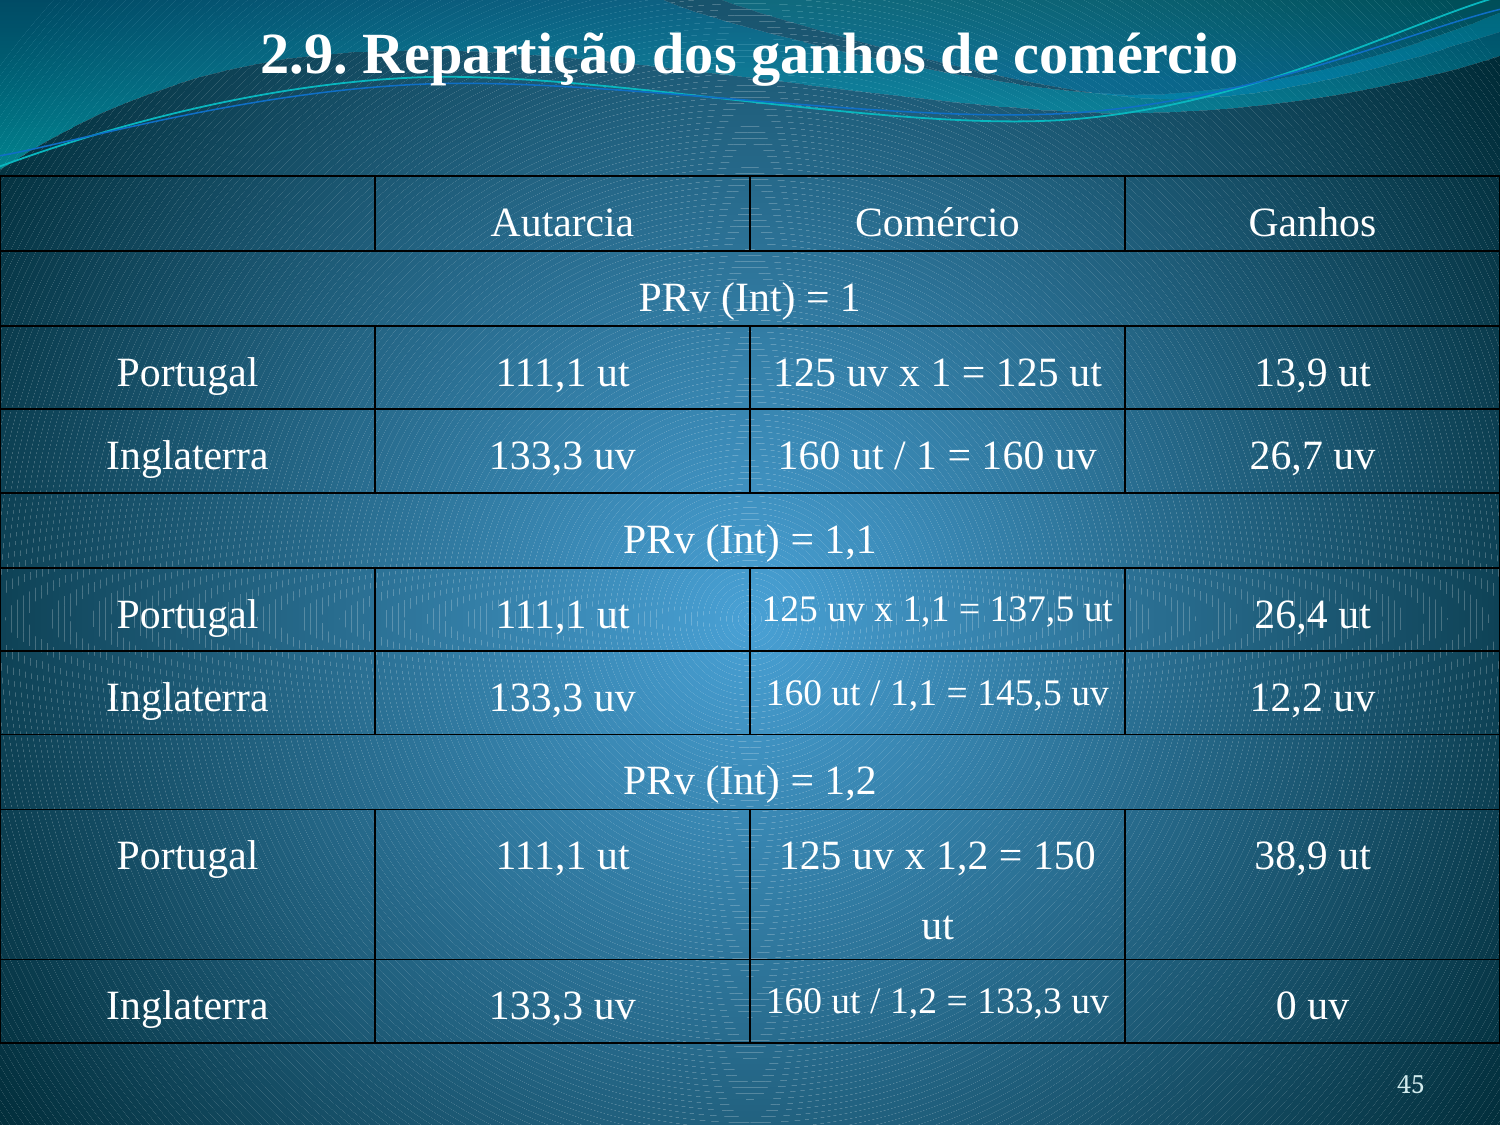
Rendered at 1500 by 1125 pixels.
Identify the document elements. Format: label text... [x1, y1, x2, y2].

table_cell 111,1 ut [376, 327, 749, 408]
table_cell 111,1 ut [376, 810, 749, 959]
table_cell 12,2 uv [1126, 652, 1499, 734]
table_cell Inglaterra [1, 960, 374, 1042]
table_cell 133,3 uv [376, 652, 749, 734]
table_cell Inglaterra [1, 410, 374, 492]
table_cell Portugal [1, 569, 374, 650]
table_header Ganhos [1126, 177, 1499, 250]
table_cell PRv (Int) = 1,1 [1, 494, 1499, 567]
table_cell 160 ut / 1 = 160 uv [751, 410, 1124, 492]
table_cell 160 ut / 1,1 = 145,5 uv [751, 652, 1124, 734]
table_cell 26,4 ut [1126, 569, 1499, 650]
table_cell Portugal [1, 327, 374, 408]
table_cell 111,1 ut [376, 569, 749, 650]
table_header Autarcia [376, 177, 749, 250]
table_cell Inglaterra [1, 652, 374, 734]
table_cell 0 uv [1126, 960, 1499, 1042]
table_cell 125 uv x 1,2 = 150 ut [751, 810, 1124, 959]
table_cell Portugal [1, 810, 374, 959]
table_cell 125 uv x 1,1 = 137,5 ut [751, 569, 1124, 650]
table_header Comércio [751, 177, 1124, 250]
table_cell PRv (Int) = 1,2 [1, 735, 1499, 809]
table_cell 26,7 uv [1126, 410, 1499, 492]
table_cell 38,9 ut [1126, 810, 1499, 959]
table_cell 133,3 uv [376, 960, 749, 1042]
table_cell 160 ut / 1,2 = 133,3 uv [751, 960, 1124, 1042]
slide_number 45 [1299, 1042, 1425, 1103]
table_cell 125 uv x 1 = 125 ut [751, 327, 1124, 408]
table_cell 13,9 ut [1126, 327, 1499, 408]
table_cell 133,3 uv [376, 410, 749, 492]
text_box 2.9. Repartição dos ganhos de comércio [3, 7, 1497, 93]
table_header [1, 177, 374, 250]
table_cell PRv (Int) = 1 [1, 252, 1499, 325]
